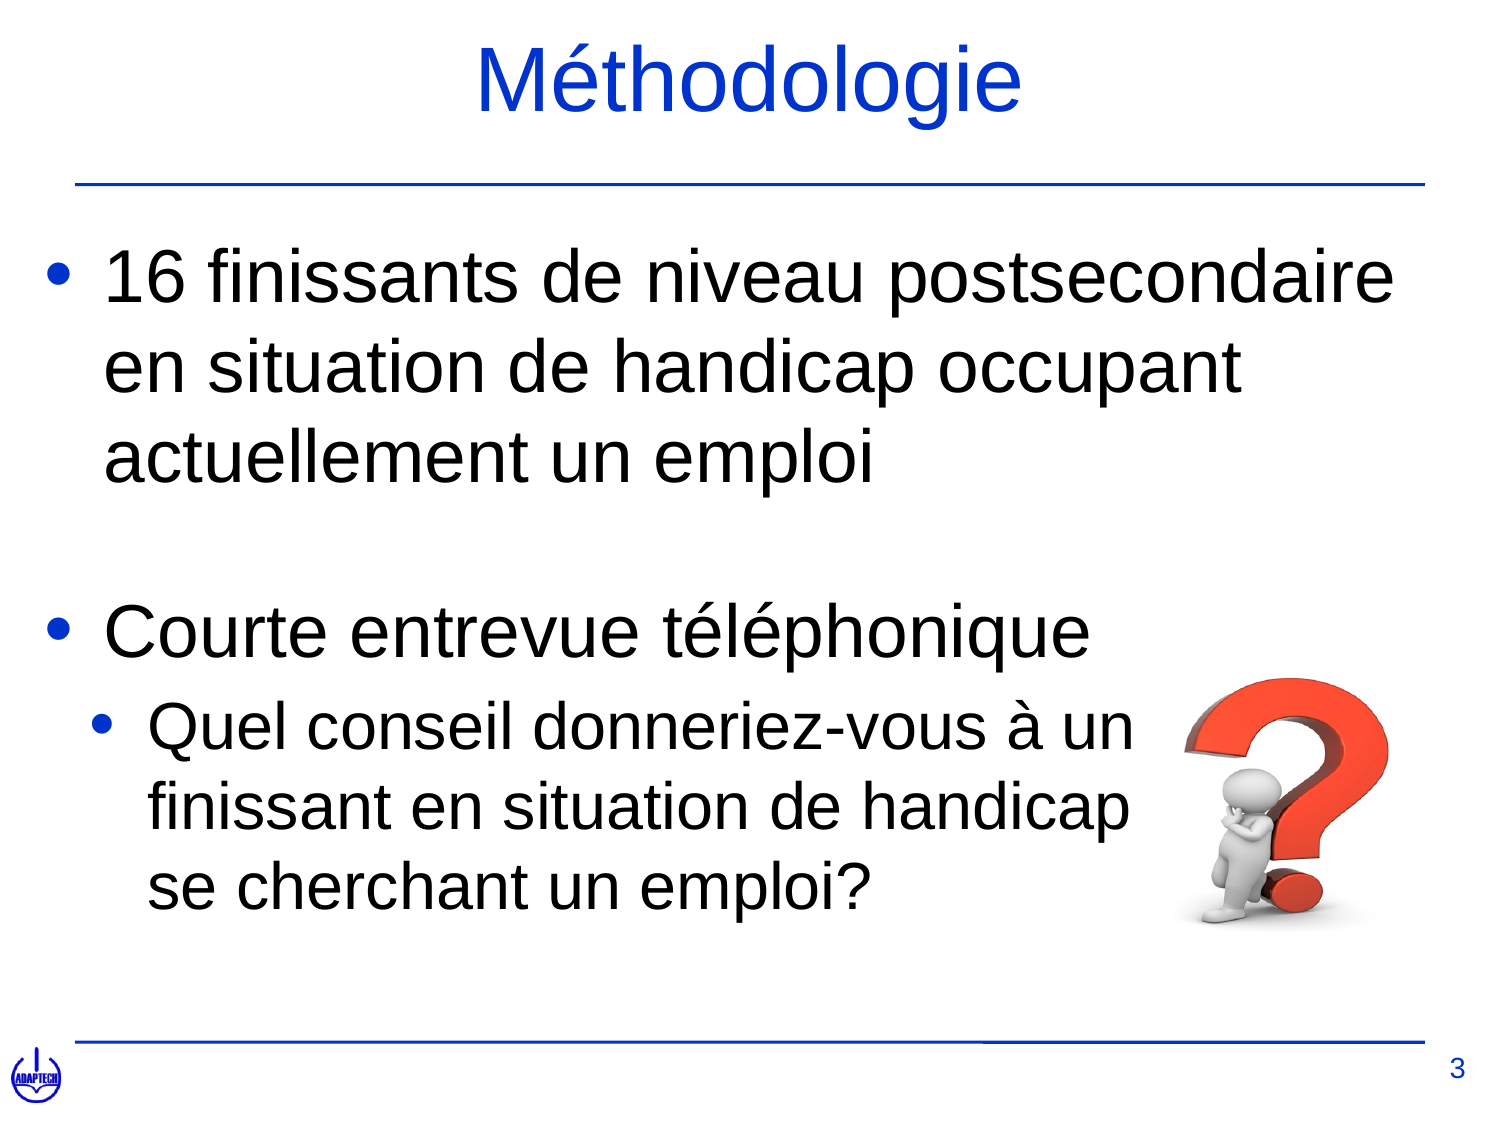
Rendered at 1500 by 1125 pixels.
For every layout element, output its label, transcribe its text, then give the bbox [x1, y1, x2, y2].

picture [1127, 665, 1431, 952]
picture [11, 1047, 61, 1103]
title Méthodologie [75, 24, 1425, 138]
slide_number 3 [1415, 1042, 1500, 1106]
list 16 finissants de niveau postsecondaire en situation de handicap occupant actuellement un emploi Courte entrevue téléphonique Quel conseil donneriez-vous à un finissant en situation de handicap se cherchant un emploi? [29, 220, 1459, 951]
